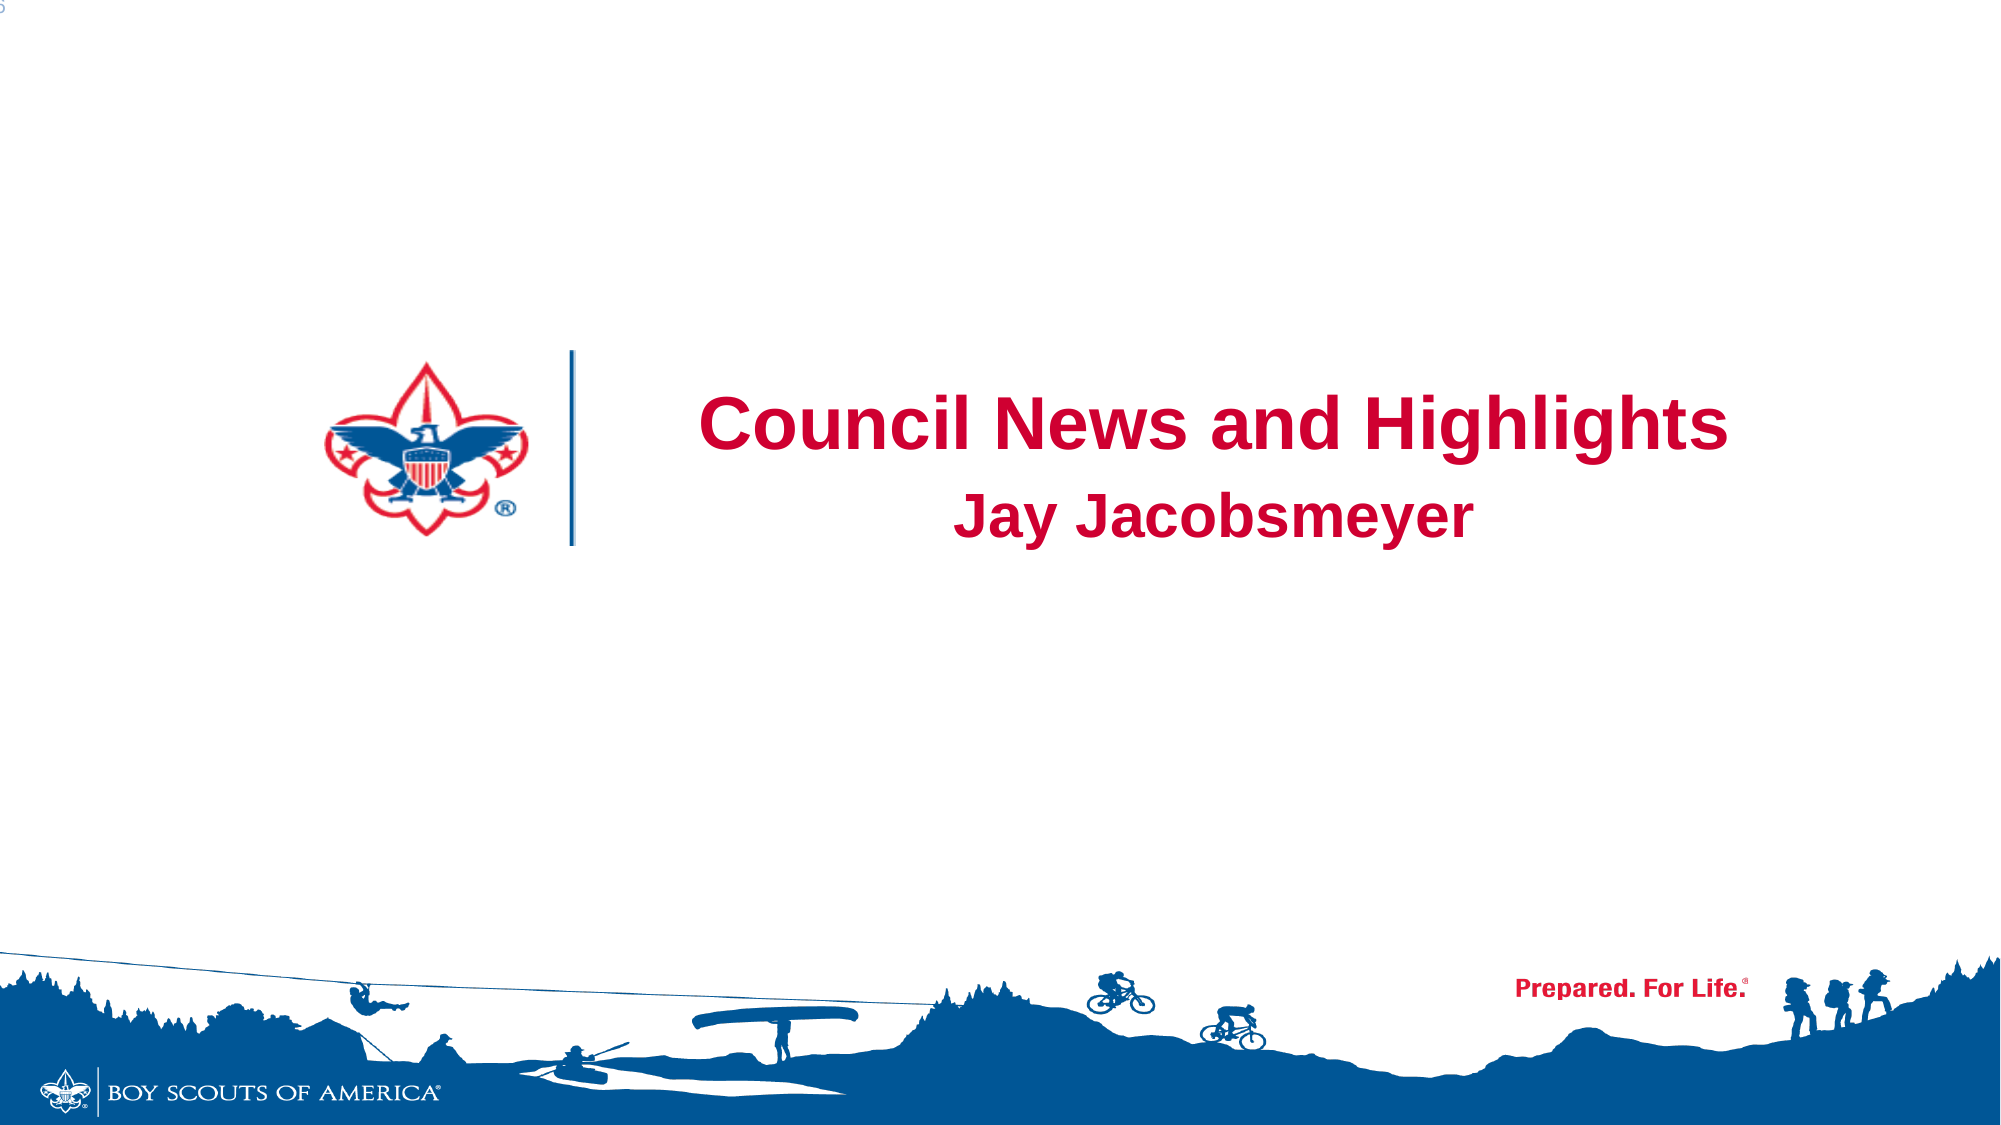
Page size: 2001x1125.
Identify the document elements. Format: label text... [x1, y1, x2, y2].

picture [0, 952, 2001, 1125]
picture [324, 350, 576, 546]
title Council News and Highlights Jay Jacobsmeyer [670, 349, 1759, 563]
